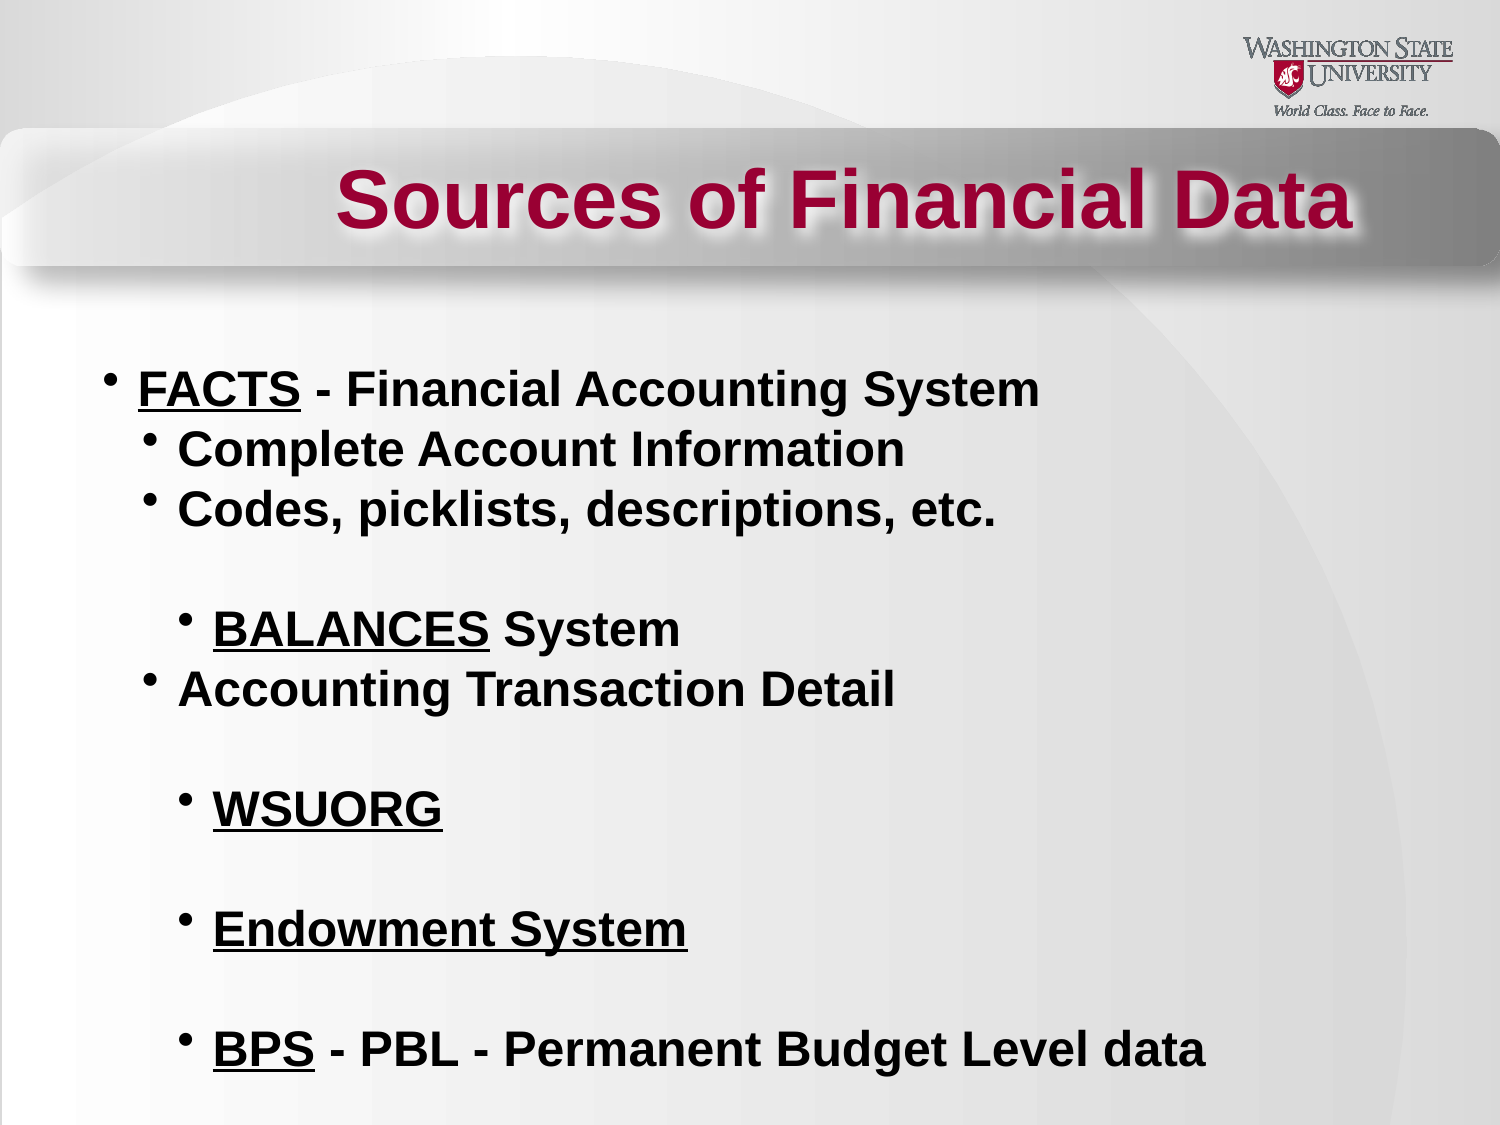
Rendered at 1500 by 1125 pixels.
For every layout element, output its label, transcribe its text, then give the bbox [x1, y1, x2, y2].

text_box Sources of Financial Data [321, 137, 1472, 253]
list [313, 130, 1490, 268]
text_box FACTS - Financial Accounting System Complete Account Information Codes, picklists, descriptions, etc. BALANCES System Accounting Transaction Detail WSUORG Endowment System BPS - PBL - Permanent Budget Level data [87, 348, 1450, 1084]
picture [1243, 37, 1453, 116]
text_box [0, 126, 1500, 268]
